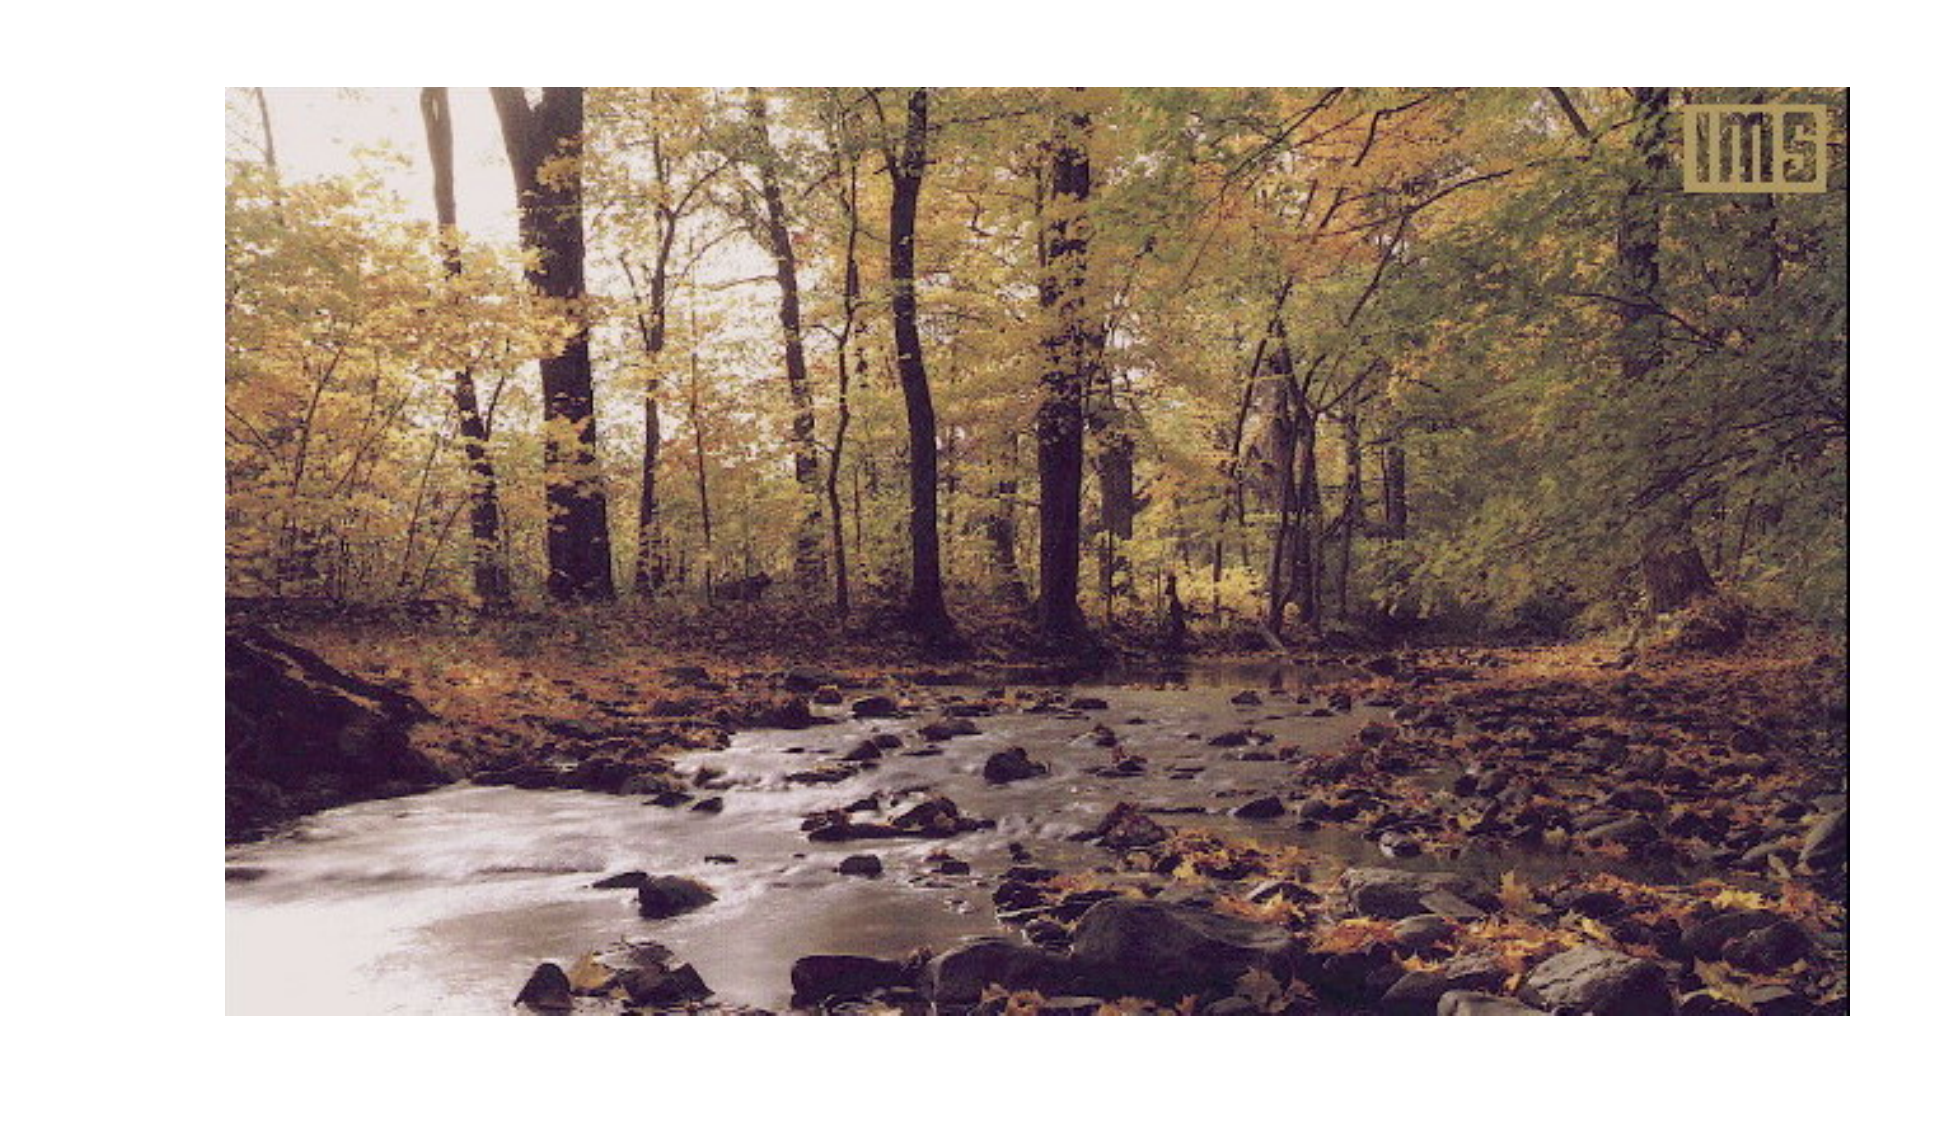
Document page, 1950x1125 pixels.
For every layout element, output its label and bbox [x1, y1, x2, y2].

picture [224, 87, 1851, 1016]
